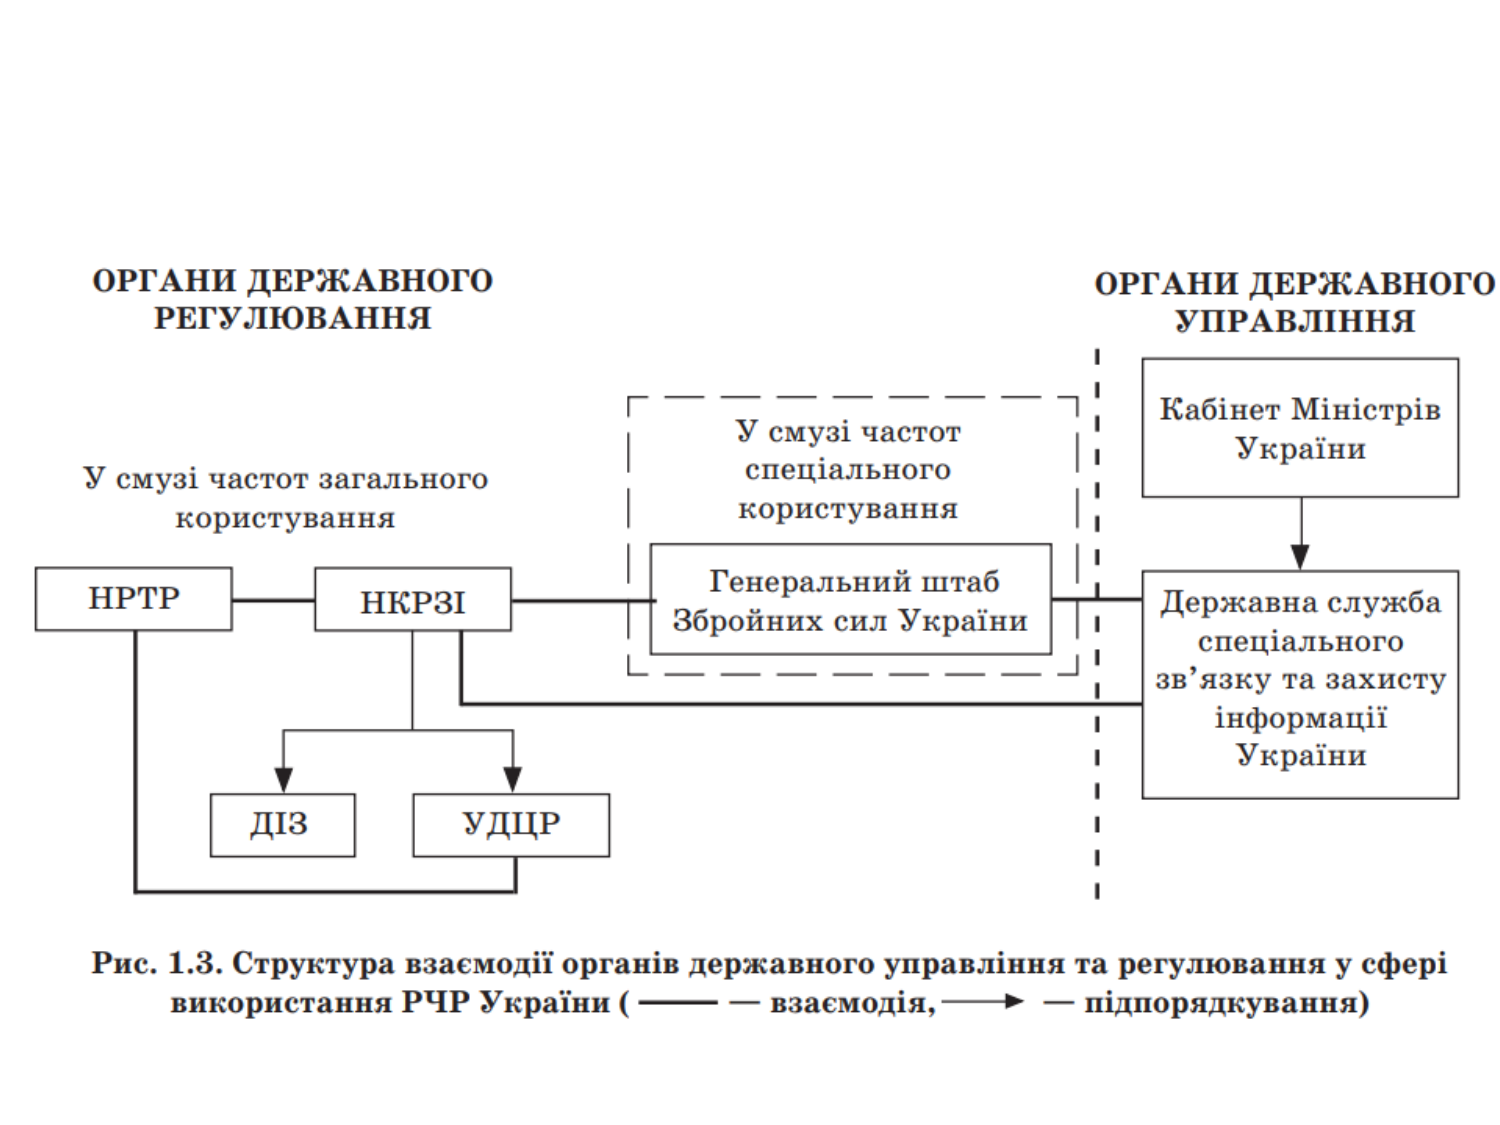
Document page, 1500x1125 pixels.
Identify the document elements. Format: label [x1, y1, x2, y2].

picture [10, 243, 1500, 1022]
